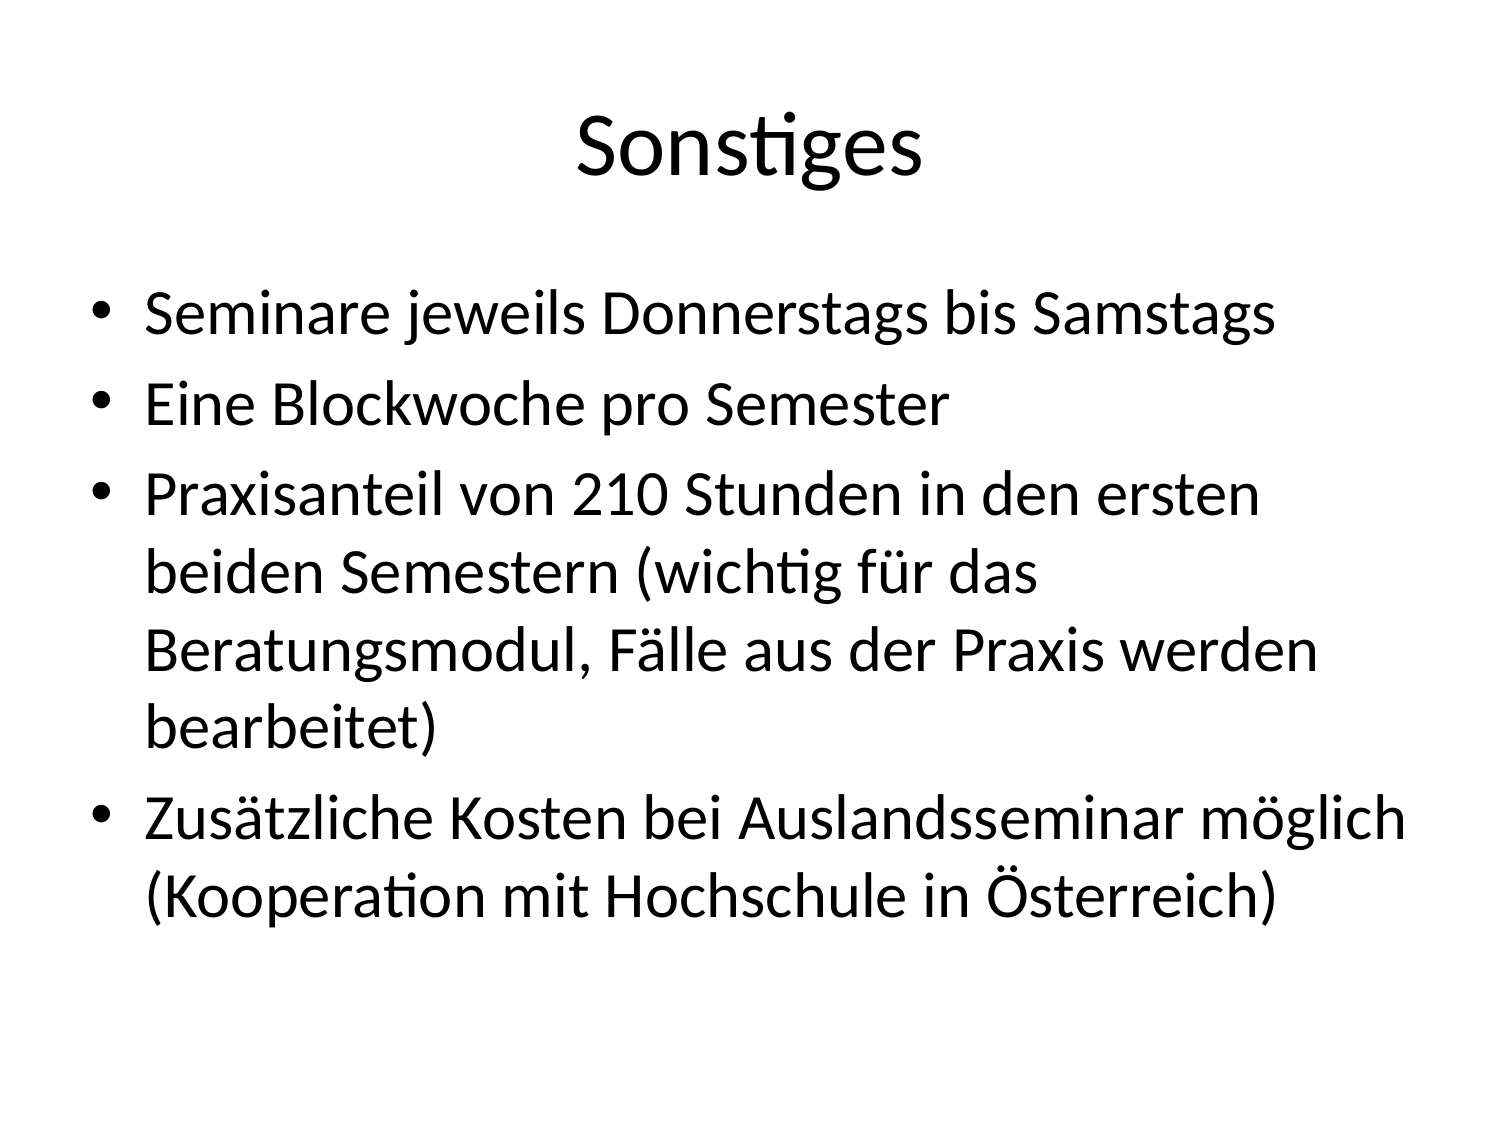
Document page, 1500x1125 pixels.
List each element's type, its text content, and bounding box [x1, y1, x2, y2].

title Sonstiges [75, 45, 1425, 233]
list Seminare jeweils Donnerstags bis Samstags Eine Blockwoche pro Semester Praxisanteil von 210 Stunden in den ersten beiden Semestern (wichtig für das Beratungsmodul, Fälle aus der Praxis werden bearbeitet) Zusätzliche Kosten bei Auslandsseminar möglich (Kooperation mit Hochschule in Österreich) [75, 262, 1425, 1005]
